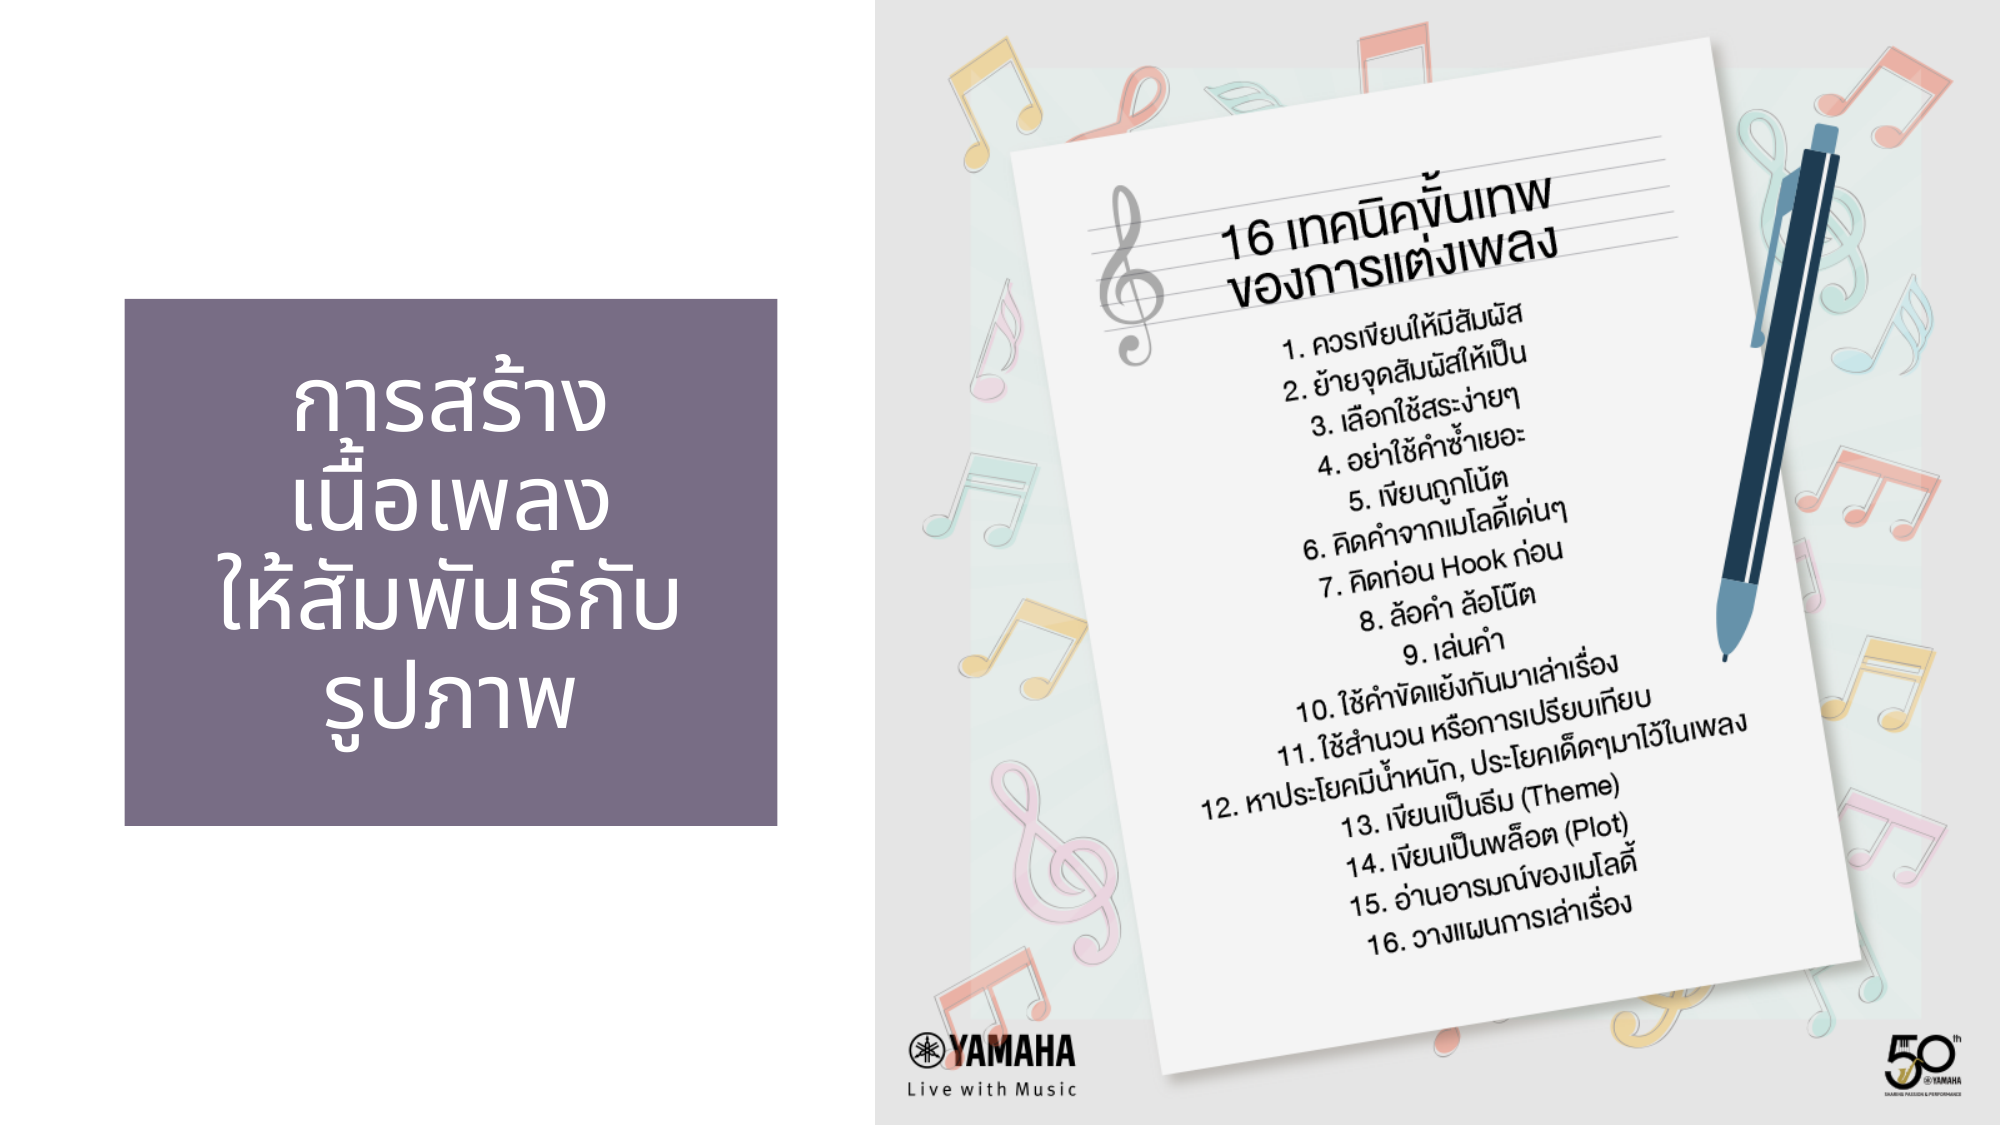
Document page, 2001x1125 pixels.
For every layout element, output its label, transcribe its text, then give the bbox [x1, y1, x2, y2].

text_box [124, 298, 778, 827]
picture [874, 0, 2000, 1125]
title การสร้าง เนื้อเพลง ให้สัมพันธ์กับรูปภาพ [159, 299, 743, 802]
